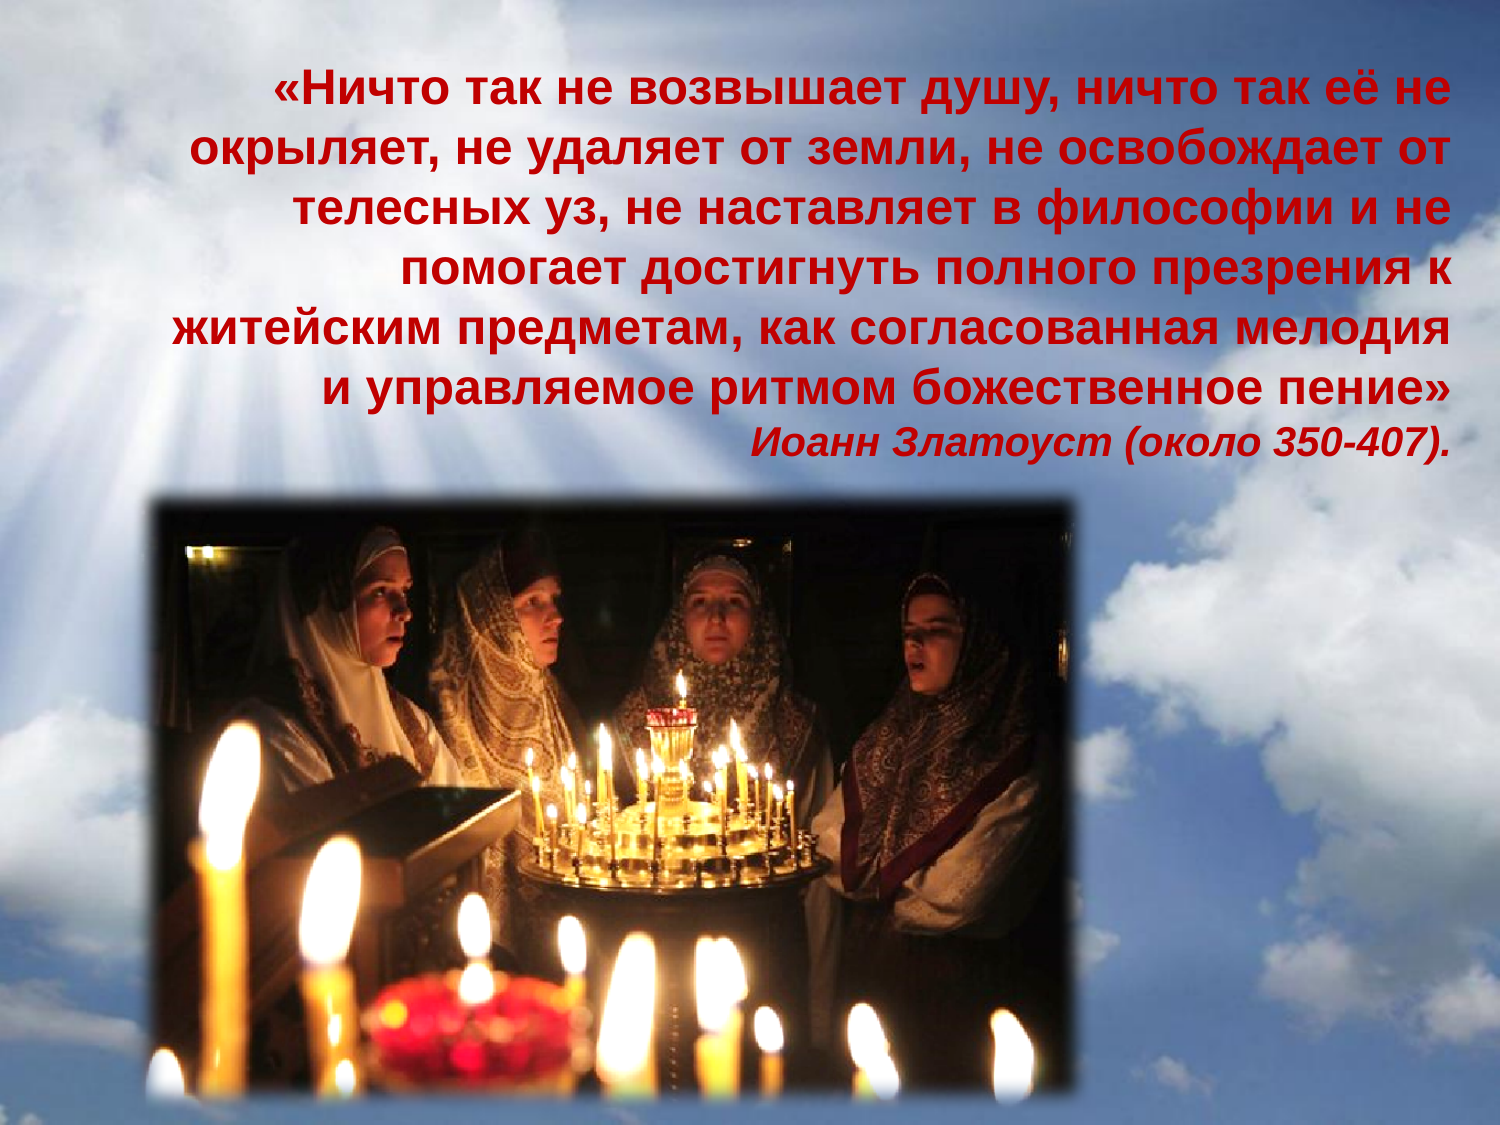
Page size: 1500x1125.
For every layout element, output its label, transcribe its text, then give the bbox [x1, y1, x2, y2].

picture [0, 0, 1500, 1125]
text_box «Ничто так не возвышает душу, ничто так её не окрыляет, не удаляет от земли, не освобождает от телесных уз, не наставляет в философии и не помогает достигнуть полного презрения к житейским предметам, как согласованная мелодия и управляемое ритмом божественное пение» Иоанн Златоуст (око­ло 350-407). [131, 46, 1467, 472]
